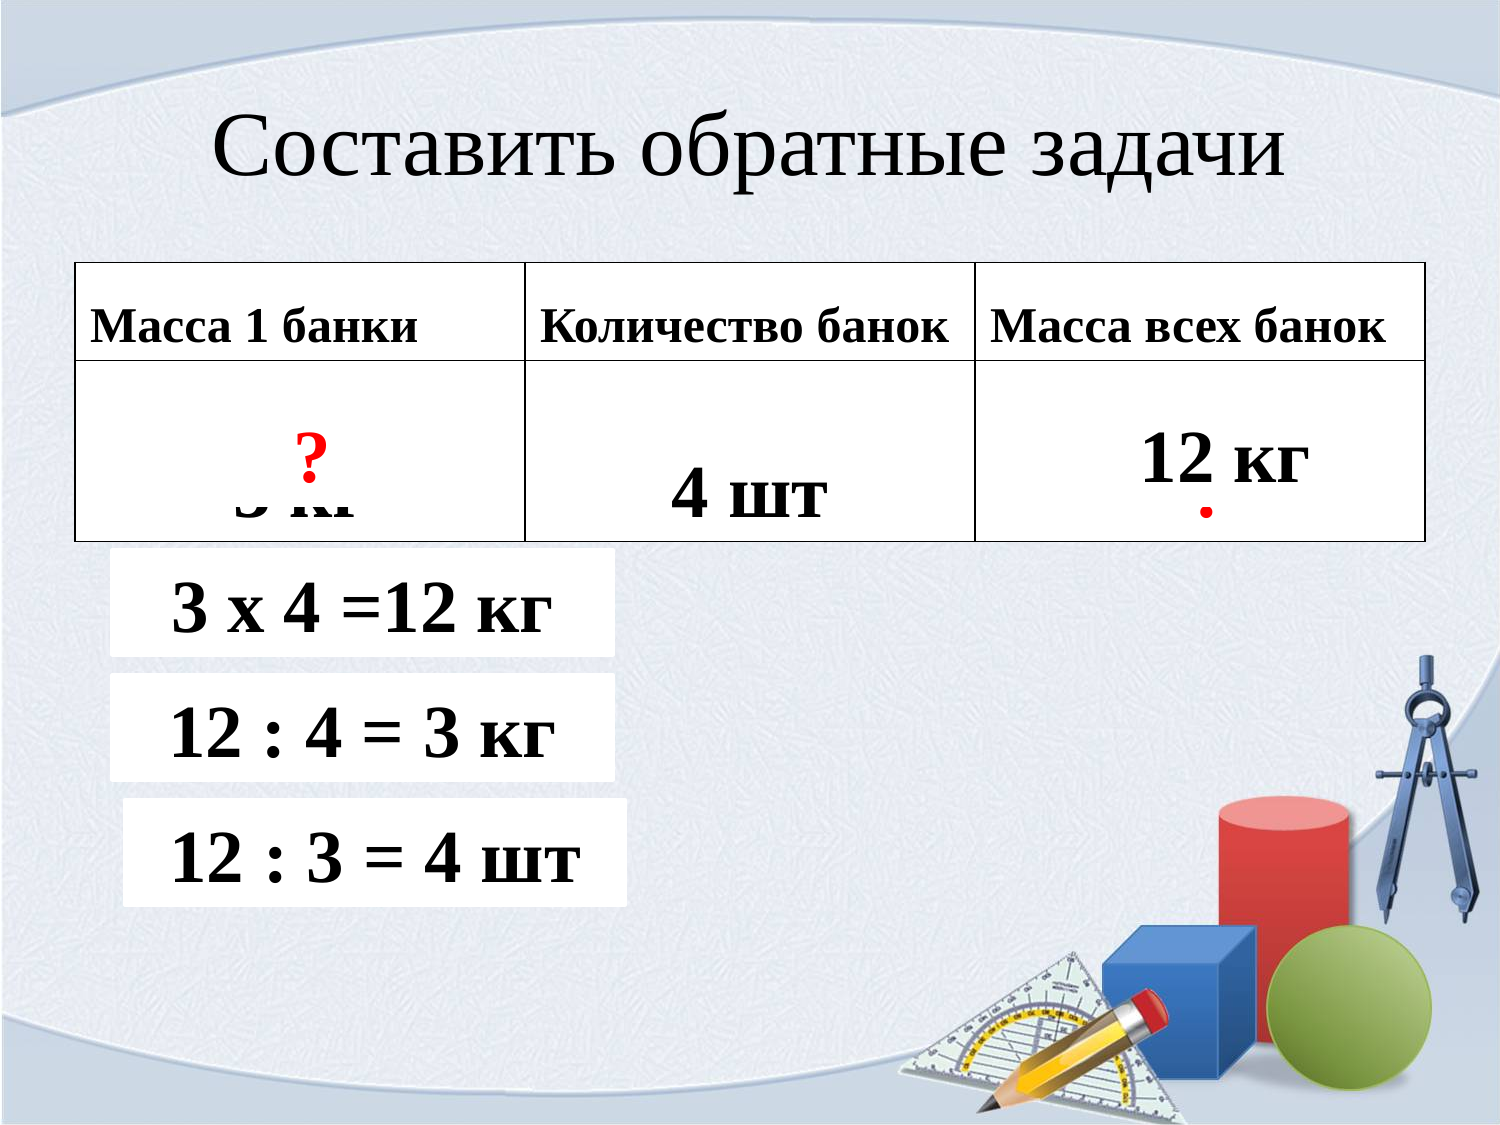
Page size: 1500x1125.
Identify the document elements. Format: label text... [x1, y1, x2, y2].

text_box 3 х 4 =12 кг [110, 548, 615, 657]
text_box 12 : 3 = 4 шт [123, 798, 627, 907]
table_header Масса всех банок [976, 263, 1424, 360]
table_header Масса 1 банки [76, 263, 524, 360]
text_box 12 кг [1085, 398, 1365, 507]
title Составить обратные задачи [74, 44, 1426, 233]
table_cell 4 шт [526, 361, 974, 541]
table_cell ? [976, 361, 1424, 541]
text_box ? [173, 398, 452, 507]
table_header Количество банок [526, 263, 974, 360]
table_cell 3 кг [76, 361, 524, 541]
text_box 12 : 4 = 3 кг [110, 673, 615, 782]
picture [0, 0, 1500, 1125]
